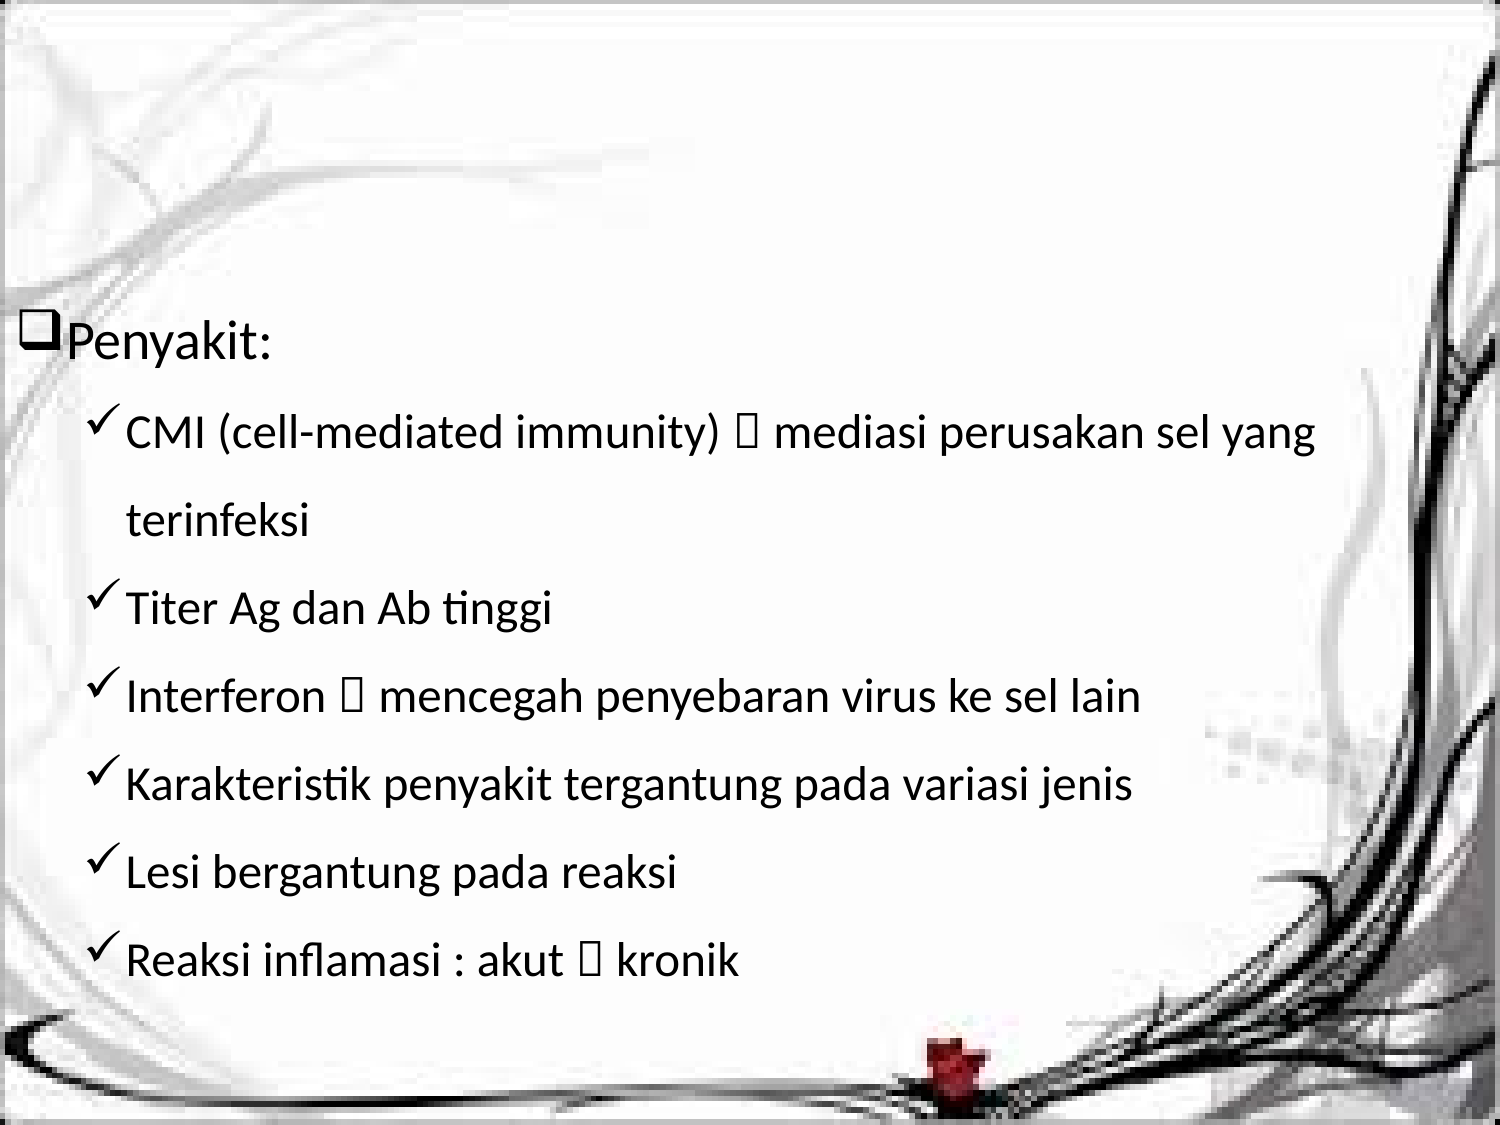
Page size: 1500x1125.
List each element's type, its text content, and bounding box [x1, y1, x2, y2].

picture [0, 0, 1500, 1125]
list Penyakit: CMI (cell-mediated immunity)  mediasi perusakan sel yang terinfeksi Titer Ag dan Ab tinggi Interferon  mencegah penyebaran virus ke sel lain Karakteristik penyakit tergantung pada variasi jenis Lesi bergantung pada reaksi Reaksi inflamasi : akut  kronik [0, 262, 1350, 1005]
